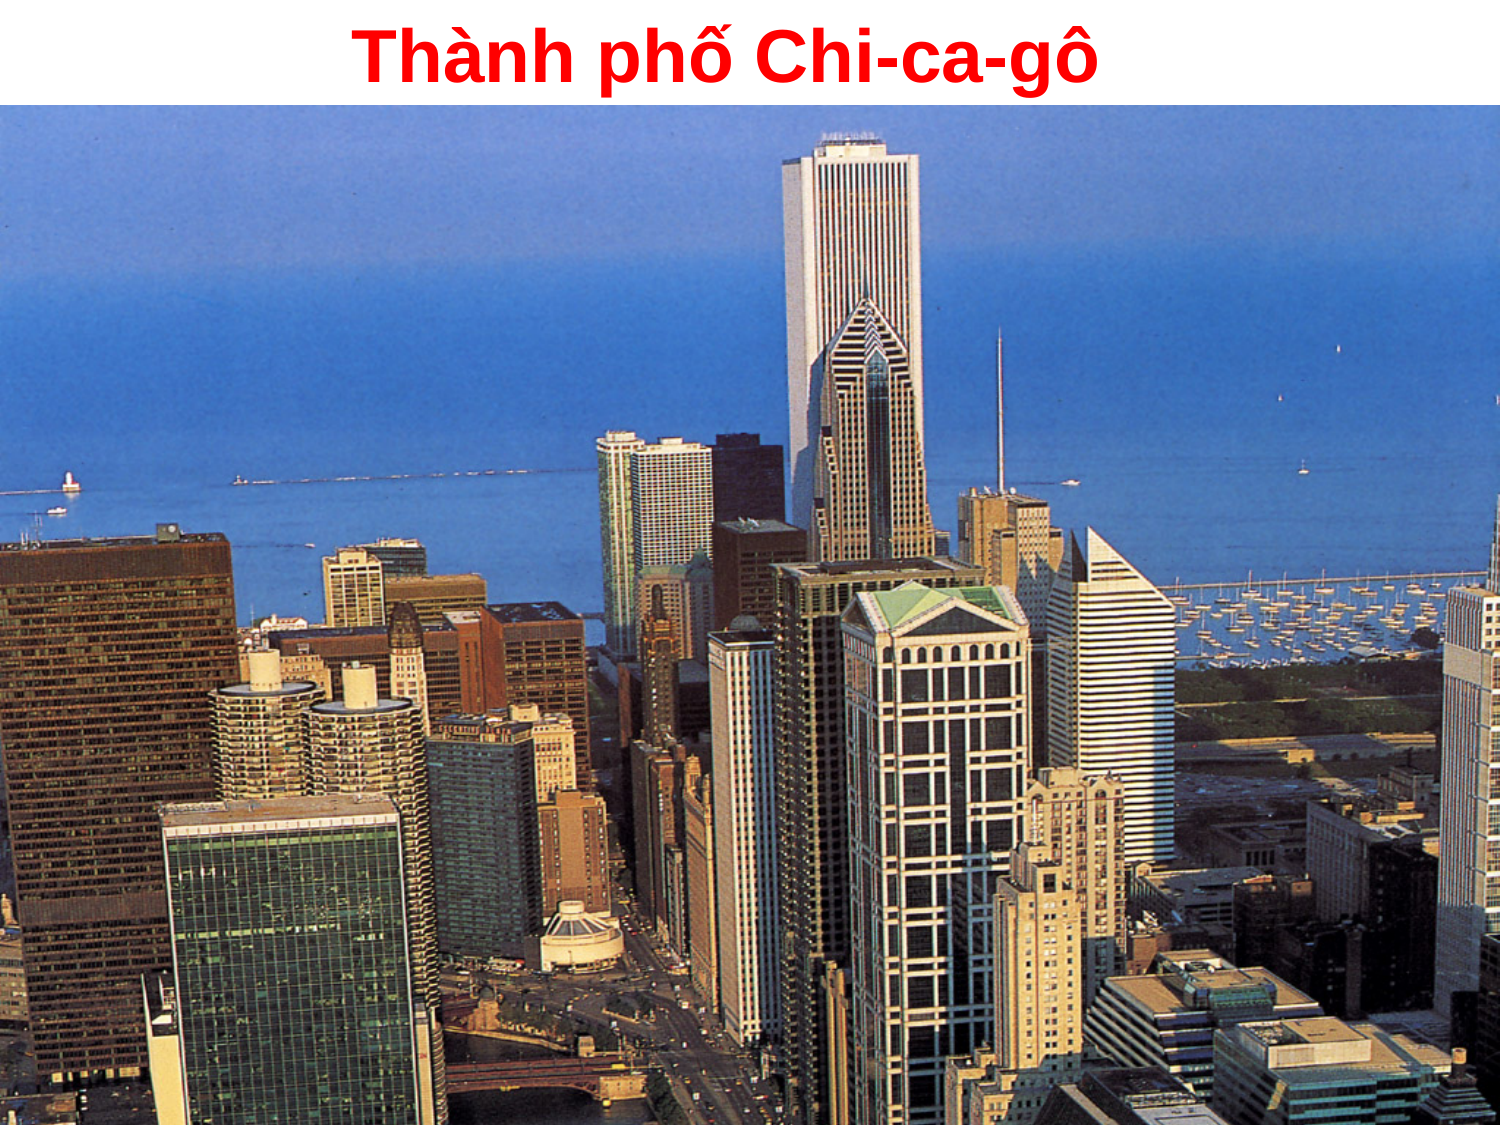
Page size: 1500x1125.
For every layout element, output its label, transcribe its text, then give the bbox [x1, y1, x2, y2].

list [0, 104, 1500, 1125]
text_box Thành phố Chi-ca-gô [113, 0, 1339, 103]
